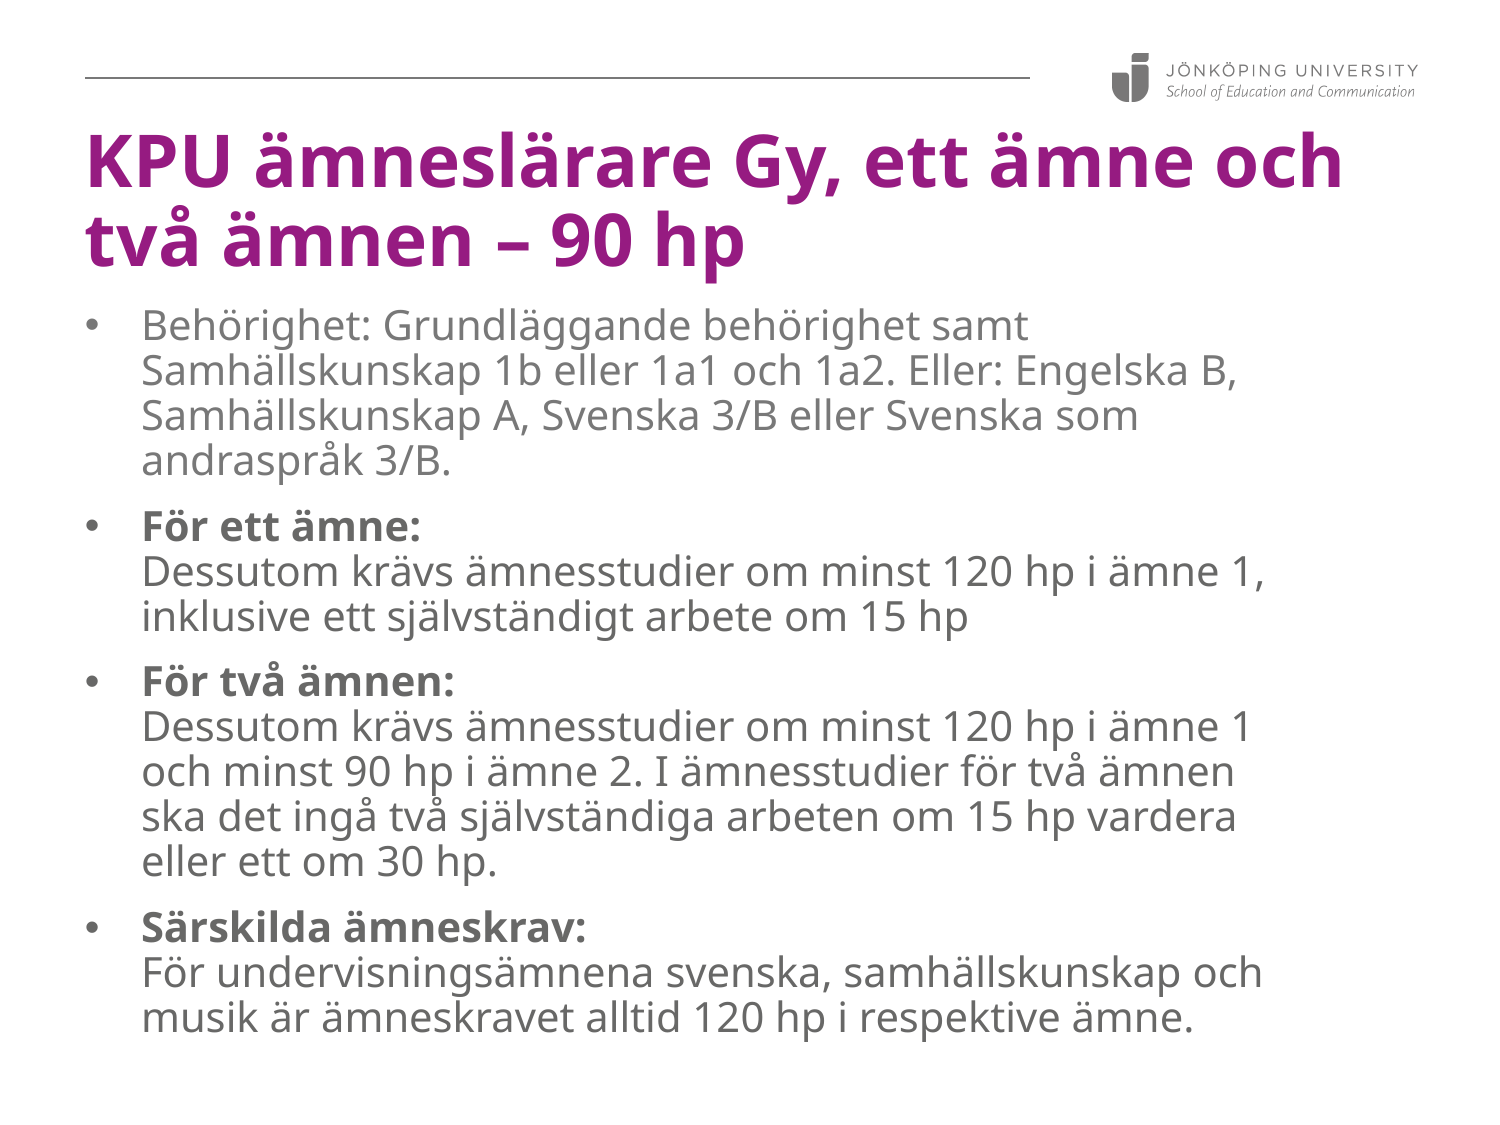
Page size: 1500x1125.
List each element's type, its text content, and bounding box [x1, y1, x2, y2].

list Behörighet: Grundläggande behörighet samt Samhällskunskap 1b eller 1a1 och 1a2. Eller: Engelska B, Samhällskunskap A, Svenska 3/B eller Svenska som andraspråk 3/B. För ett ämne: Dessutom krävs ämnesstudier om minst 120 hp i ämne 1, inklusive ett självständigt arbete om 15 hp För två ämnen: Dessutom krävs ämnesstudier om minst 120 hp i ämne 1 och minst 90 hp i ämne 2. I ämnesstudier för två ämnen ska det ingå två självständiga arbeten om 15 hp vardera eller ett om 30 hp. Särskilda ämneskrav: För undervisningsämnena svenska, samhällskunskap och musik är ämneskravet alltid 120 hp i respektive ämne. [70, 296, 1302, 1085]
picture [1112, 53, 1418, 102]
title KPU ämneslärare Gy, ett ämne och två ämnen – 90 hp [70, 117, 1396, 297]
